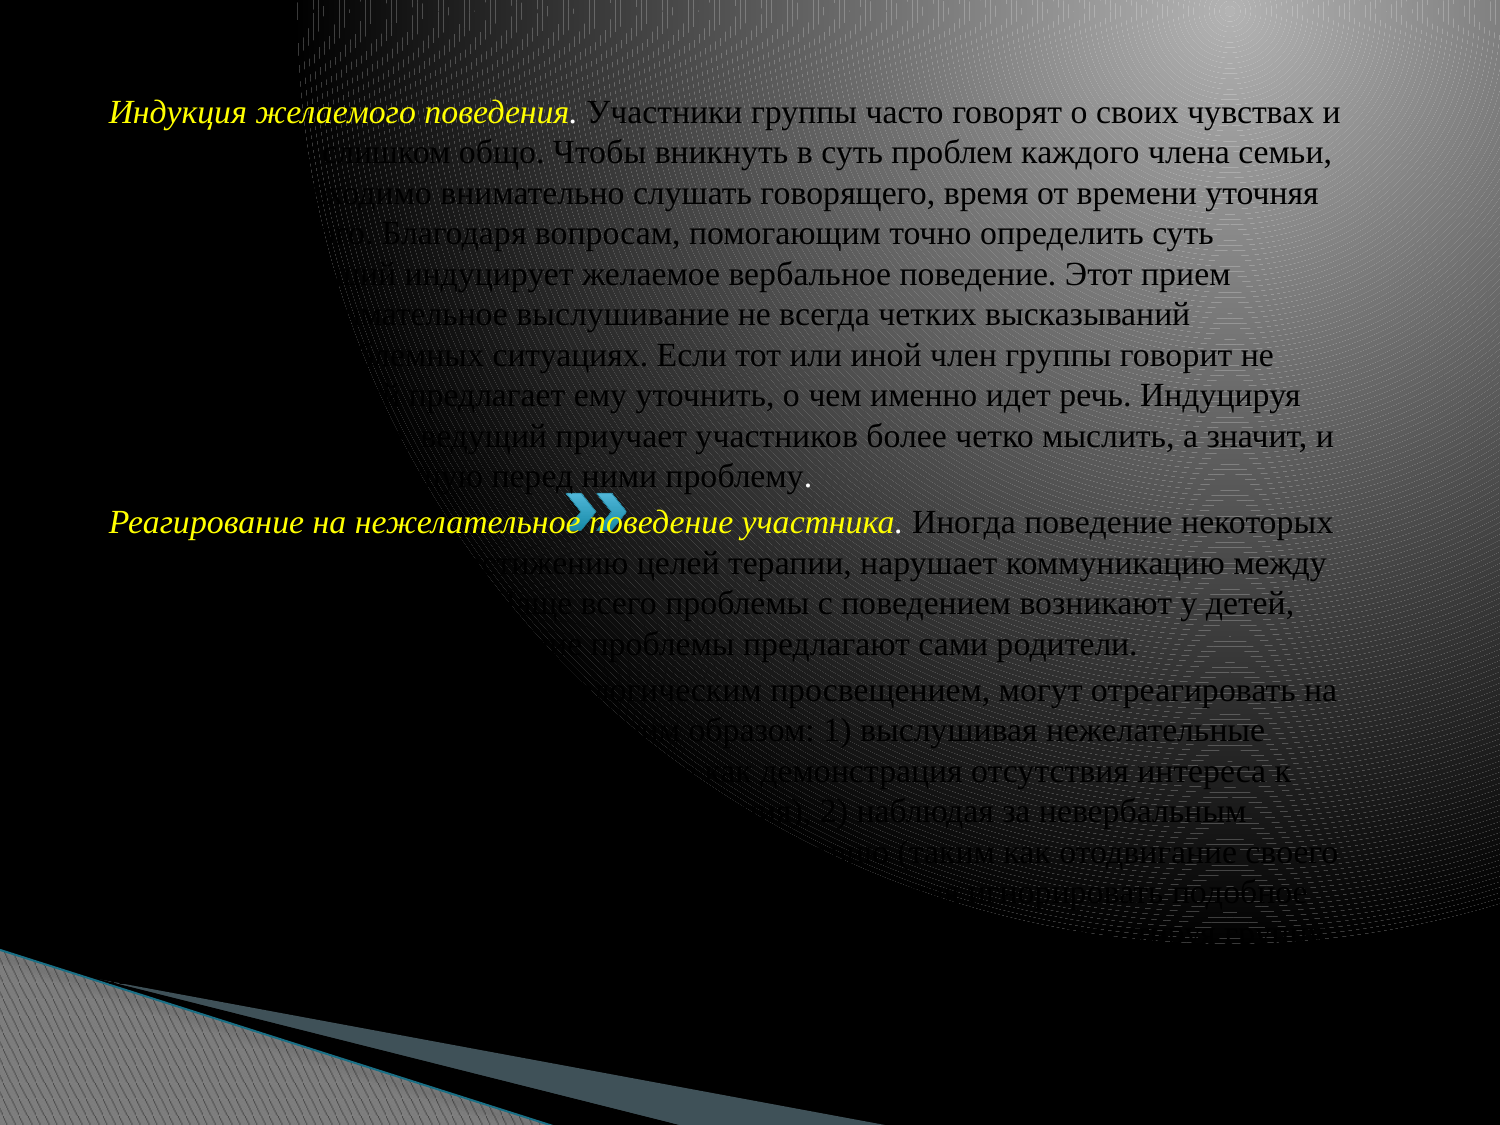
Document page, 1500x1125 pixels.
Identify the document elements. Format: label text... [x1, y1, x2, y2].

picture [0, 952, 543, 1125]
list Индукция желаемого поведения. Участники группы часто говорят о своих чувствах и переживаниях слишком общо. Чтобы вникнуть в суть проблем каждого члена семьи, ведущему необходимо внимательно слушать говорящего, время от времени уточняя смысл сказанного. Благодаря вопросам, помогающим точно определить суть проблемы, ведущий индуцирует желаемое вербальное поведение. Этот прием предполагает внимательное выслушивание не всегда четких высказываний участников о проблемных ситуациях. Если тот или иной член группы говорит не конкретно, ведущий предлагает ему уточнить, о чем именно идет речь. Индуцируя желаемое поведение, ведущий приучает участников более четко мыслить, а значит, и лучше понимать стоящую перед ними проблему. Реагирование на нежелательное поведение участника. Иногда поведение некоторых членов группы мешает достижению целей терапии, нарушает коммуникацию между отдельными участниками. Чаще всего проблемы с поведением возникают у детей, или же нерациональное решение проблемы предлагают сами родители. Терапевты, занимающиеся психологическим просвещением, могут отреагировать на нежелательное поведением следующим образом: 1) выслушивая нежелательные высказывания участников группы (такие как демонстрация отсутствия интереса к дискуссии или неконструктивные предложения), 2) наблюдая за невербальным поведением, мешающим групповому взаимодействию (таким как отодвигание своего стула в сторону от других участников), или 3) предпочитая игнорировать подобное поведение в интересах самого индивида и группы в целом и переориентируя группу на обсуждение более продуктивных тем. [93, 82, 1369, 1020]
